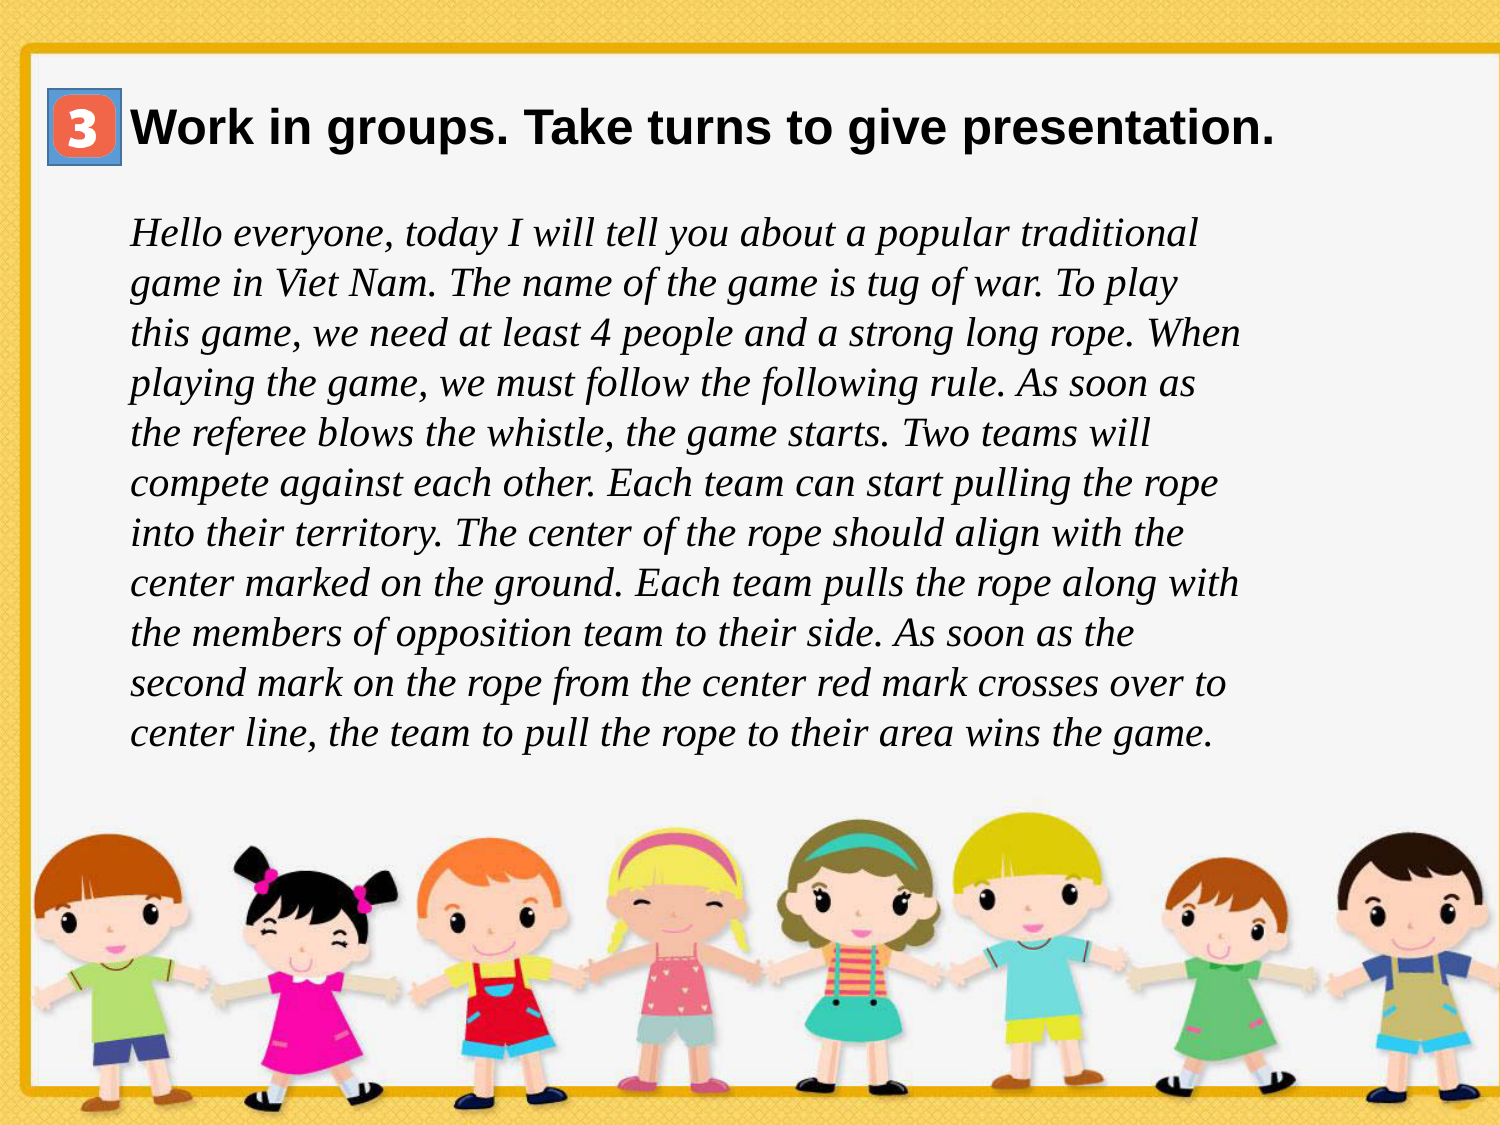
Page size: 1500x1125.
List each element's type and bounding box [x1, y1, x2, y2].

text_box [49, 86, 1449, 165]
picture [0, 0, 1500, 1125]
